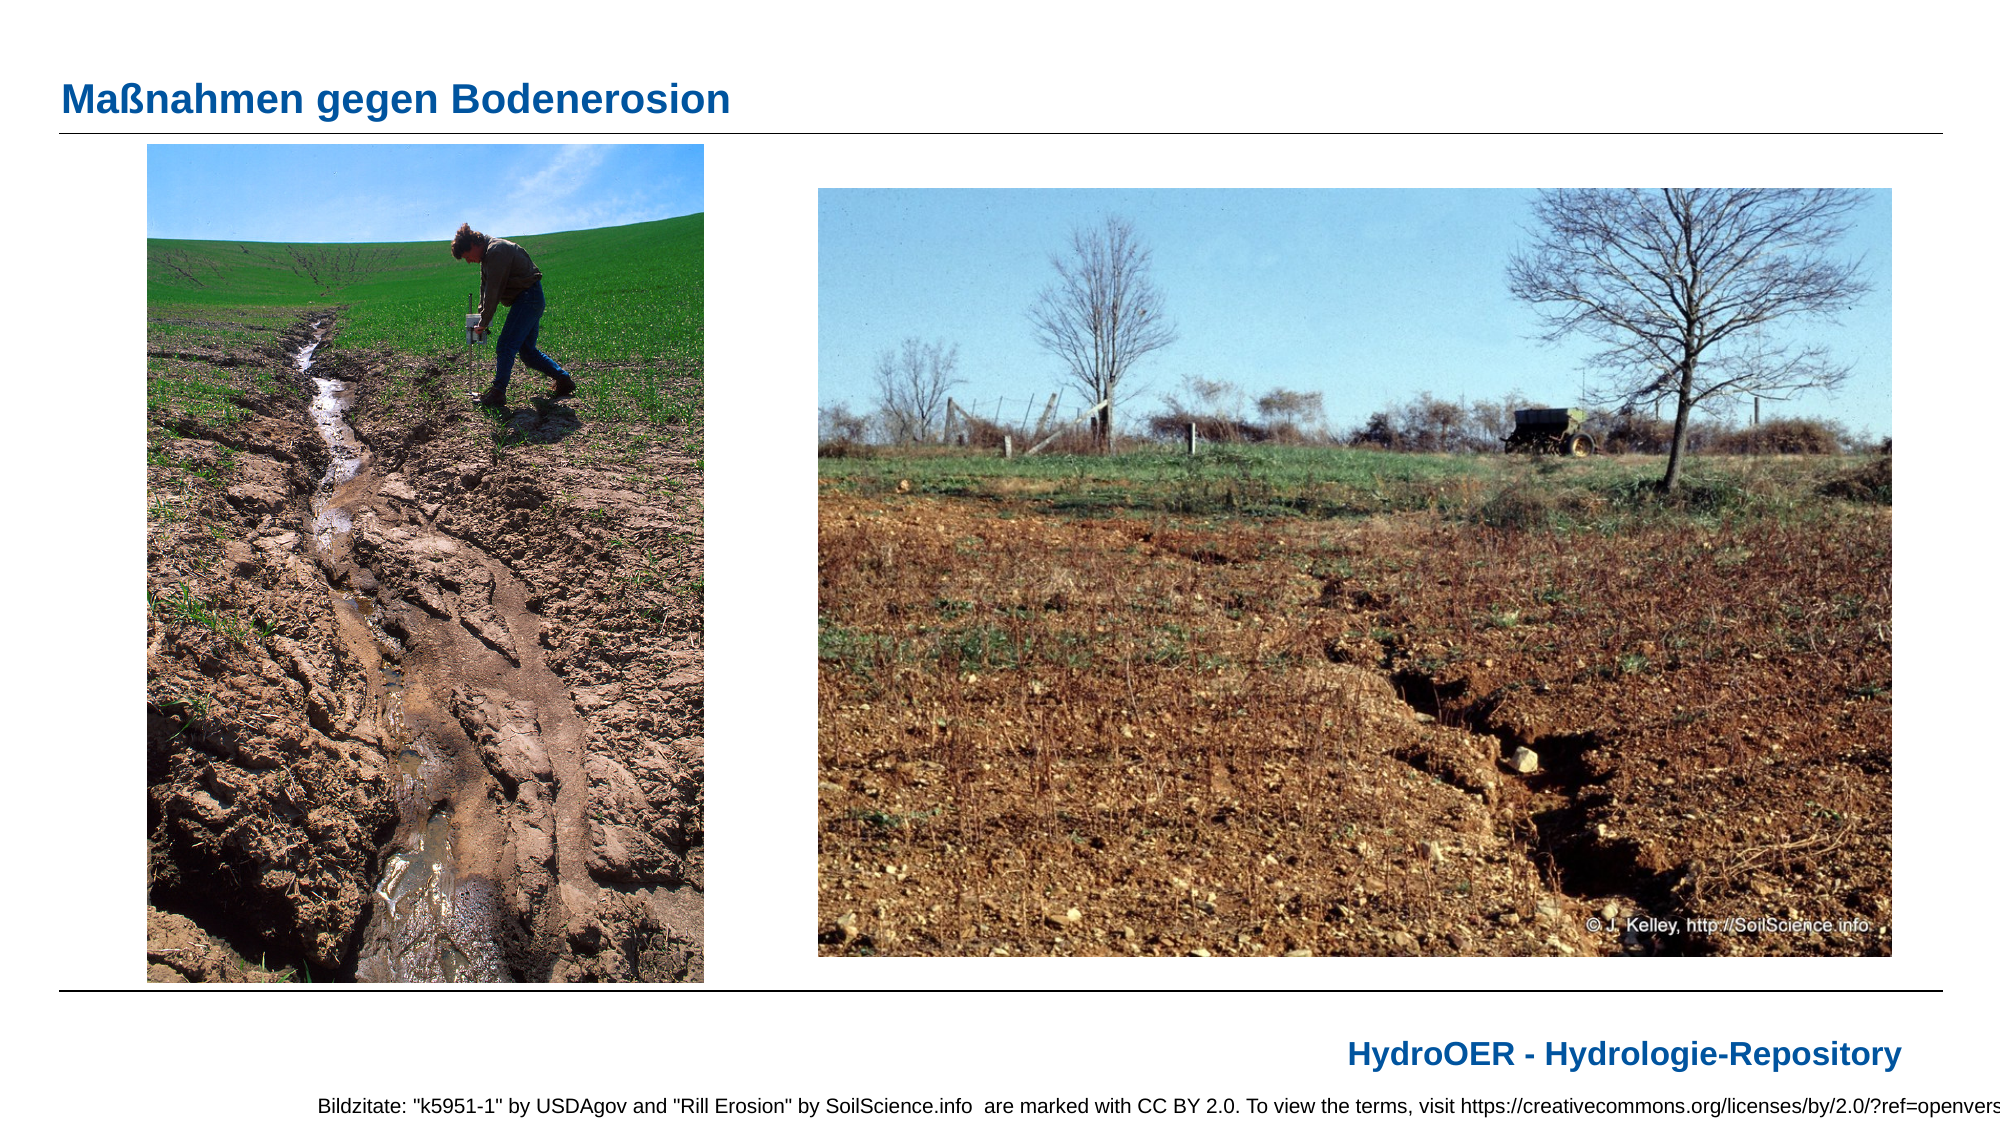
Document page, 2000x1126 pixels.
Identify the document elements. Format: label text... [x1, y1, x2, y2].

picture [147, 144, 704, 984]
title Maßnahmen gegen Bodenerosion [61, 33, 1945, 123]
text_box Bildzitate: "k5951-1" by USDAgov and "Rill Erosion" by SoilScience.info are marked with CC BY 2.0. To view the terms, visit https://creativecommons.org/licenses/by/2.0/?ref=openverse [303, 1085, 2000, 1126]
picture [817, 188, 1892, 957]
